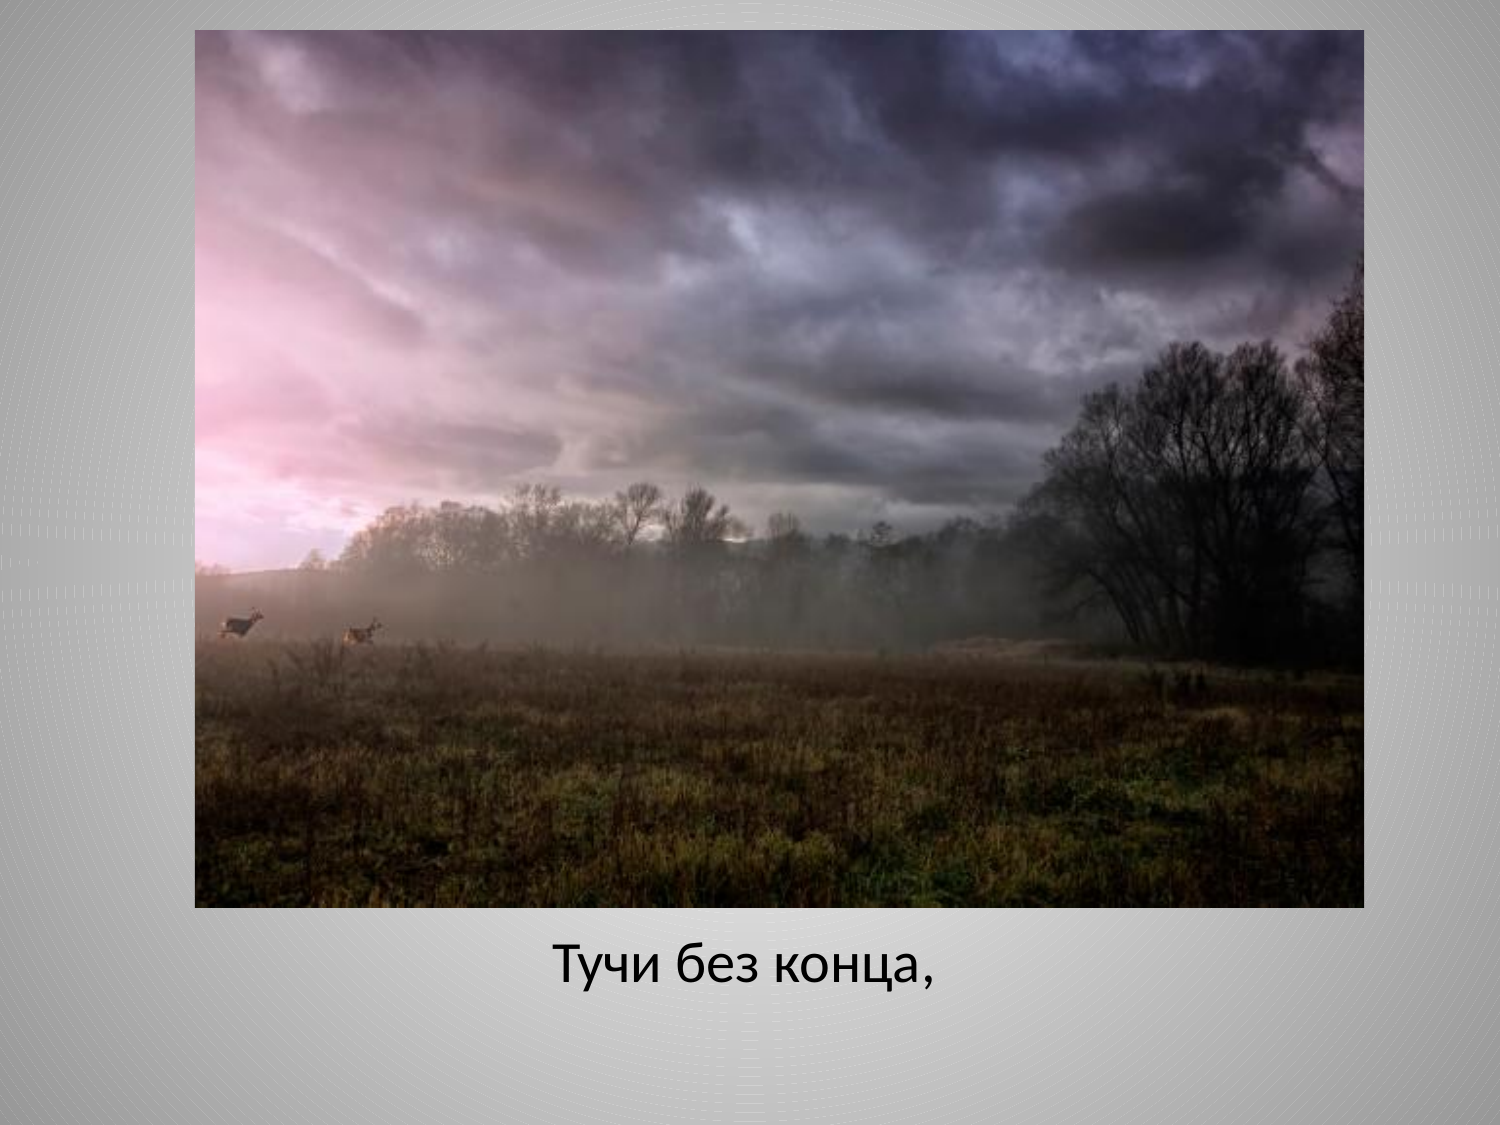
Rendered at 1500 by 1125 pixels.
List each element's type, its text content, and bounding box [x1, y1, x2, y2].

list Тучи без конца, [294, 917, 1194, 1035]
picture [194, 30, 1365, 909]
